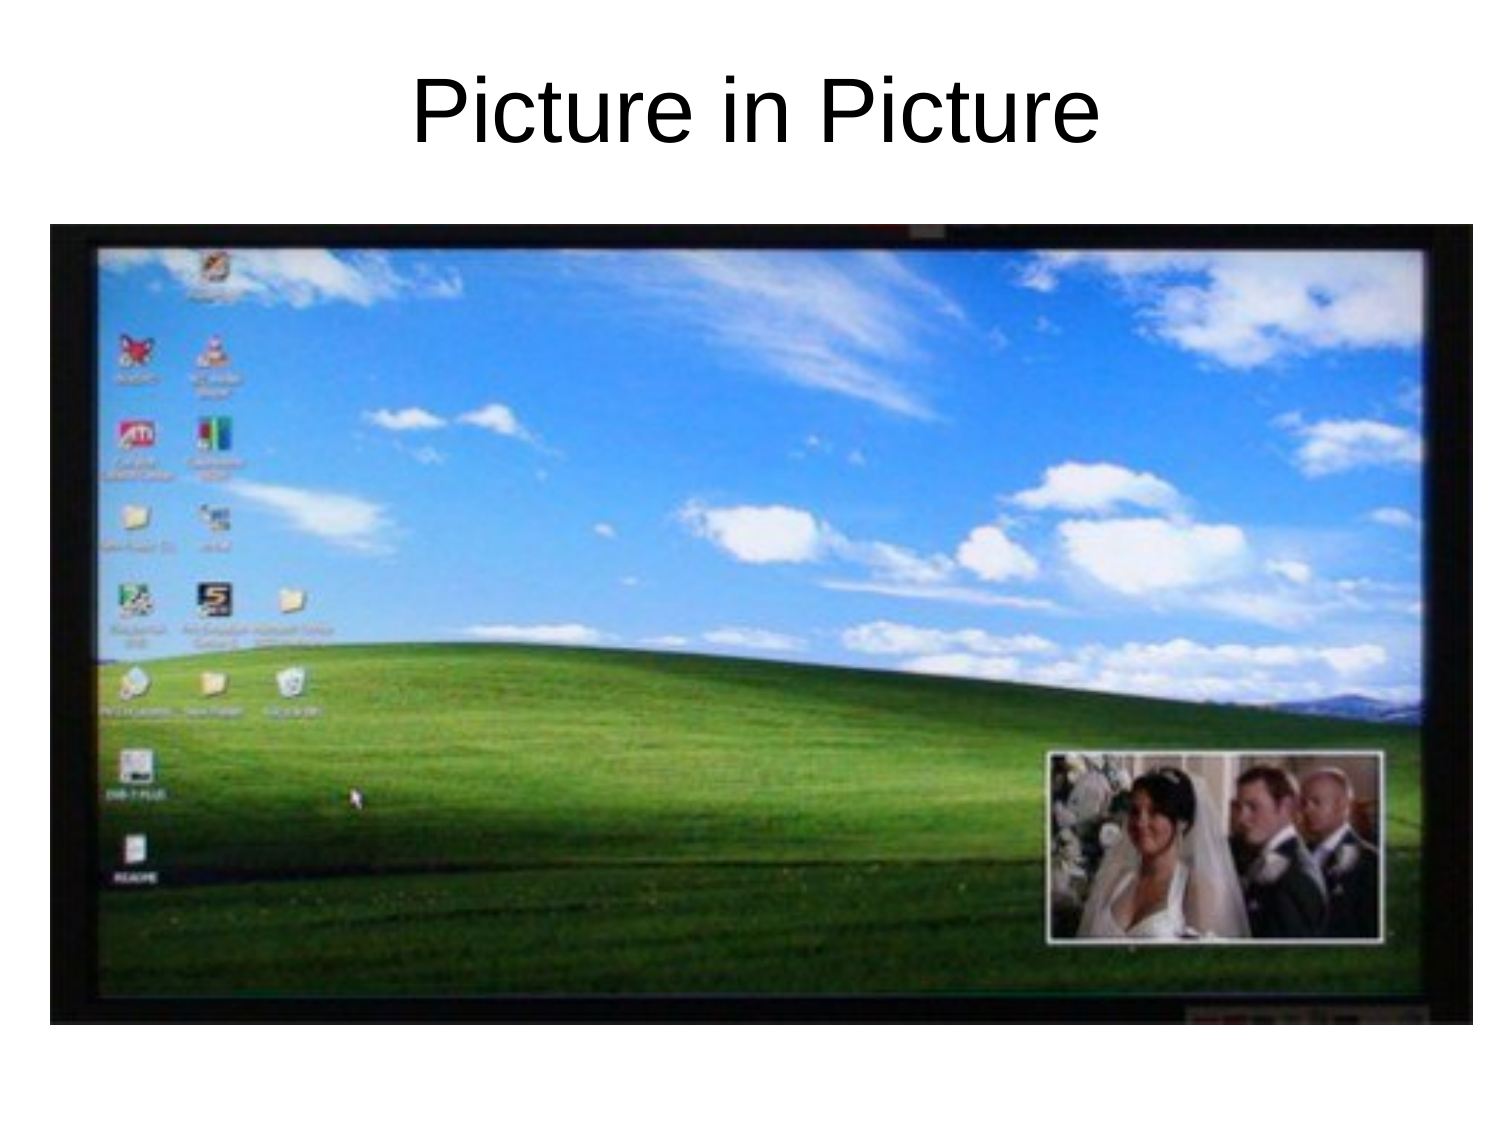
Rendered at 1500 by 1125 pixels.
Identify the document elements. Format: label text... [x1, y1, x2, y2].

title Picture in Picture [82, 12, 1433, 200]
picture [49, 224, 1473, 1026]
